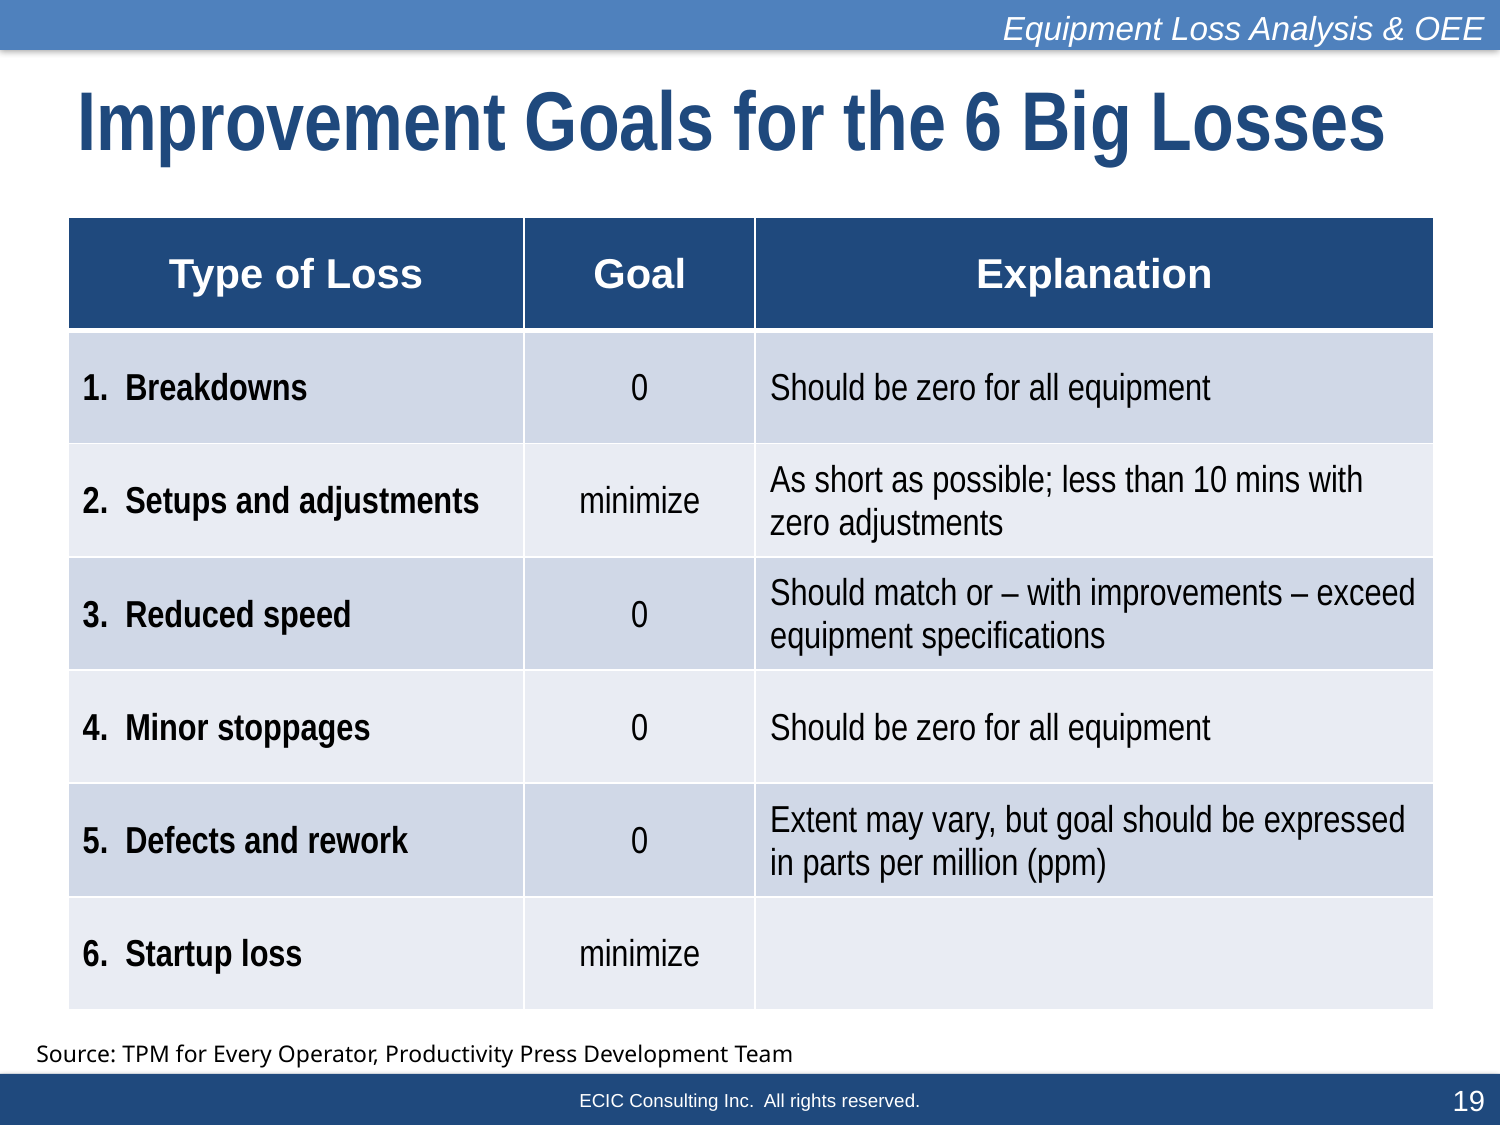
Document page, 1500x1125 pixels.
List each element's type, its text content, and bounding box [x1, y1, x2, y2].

table_cell [756, 898, 1433, 1009]
table_cell 2. Setups and adjustments [69, 444, 523, 556]
text_box Equipment Loss Analysis & OEE [974, 0, 1500, 55]
table_cell Should match or – with improvements – exceed equipment specifications [756, 558, 1433, 669]
text_box Source: TPM for Every Operator, Productivity Press Development Team [21, 1032, 809, 1075]
table_cell 0 [525, 558, 754, 669]
table_cell Should be zero for all equipment [756, 333, 1433, 443]
table_cell As short as possible; less than 10 mins with zero adjustments [756, 444, 1433, 556]
table_cell minimize [525, 898, 754, 1009]
table_header Explanation [756, 218, 1433, 328]
table_cell 1. Breakdowns [69, 333, 523, 443]
table_cell Should be zero for all equipment [756, 671, 1433, 782]
table_cell 0 [525, 671, 754, 782]
table_header Type of Loss [69, 218, 523, 328]
table_cell 0 [525, 333, 754, 443]
title Improvement Goals for the 6 Big Losses [62, 62, 1438, 173]
table_header Goal [525, 218, 754, 328]
table_cell 4. Minor stoppages [69, 671, 523, 782]
table_cell 6. Startup loss [69, 898, 523, 1009]
table_cell Extent may vary, but goal should be expressed in parts per million (ppm) [756, 784, 1433, 896]
table_cell minimize [525, 444, 754, 556]
table_cell 0 [525, 784, 754, 896]
table_cell 3. Reduced speed [69, 558, 523, 669]
table_cell 5. Defects and rework [69, 784, 523, 896]
